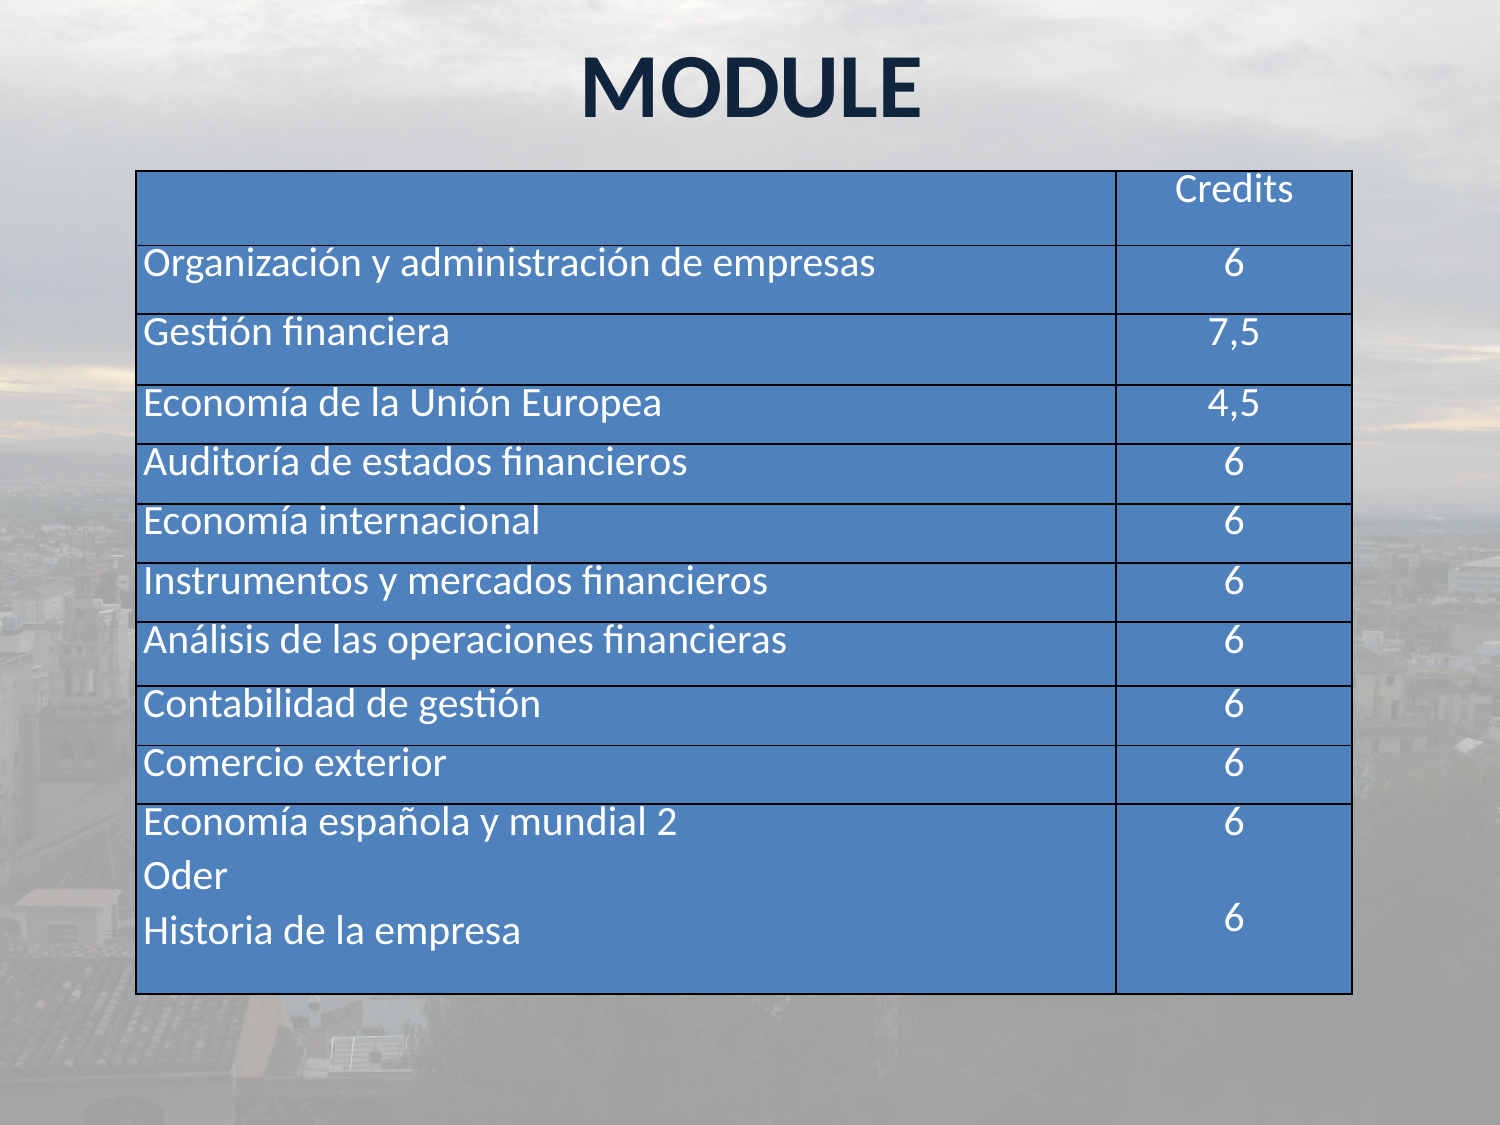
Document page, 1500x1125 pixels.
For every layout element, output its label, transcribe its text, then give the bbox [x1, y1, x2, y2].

title MODULE [76, 0, 1427, 161]
table_cell 6 [1117, 564, 1351, 621]
table_cell 6 [1117, 687, 1351, 745]
table_cell Gestión financiera [137, 315, 1115, 384]
table_cell Contabilidad de gestión [137, 687, 1115, 745]
table_cell Comercio exterior [137, 746, 1115, 803]
table_cell 6 [1117, 623, 1351, 685]
table_header Credits [1117, 172, 1351, 245]
table_cell Organización y administración de empresas [137, 246, 1115, 313]
table_cell 4,5 [1117, 386, 1351, 443]
table_cell Análisis de las operaciones financieras [137, 623, 1115, 685]
table_cell 6 [1117, 246, 1351, 313]
table_cell Auditoría de estados financieros [137, 445, 1115, 503]
table_cell 6 [1117, 445, 1351, 503]
table_cell 6 [1117, 746, 1351, 803]
table_cell 6 6 [1117, 805, 1351, 993]
table_header [137, 172, 1115, 245]
table_cell 7,5 [1117, 315, 1351, 384]
table_cell Instrumentos y mercados financieros [137, 564, 1115, 621]
table_cell Economía española y mundial 2 Oder Historia de la empresa [137, 805, 1115, 993]
table_cell Economía de la Unión Europea [137, 386, 1115, 443]
table_cell 6 [1117, 505, 1351, 562]
table_cell Economía internacional [137, 505, 1115, 562]
